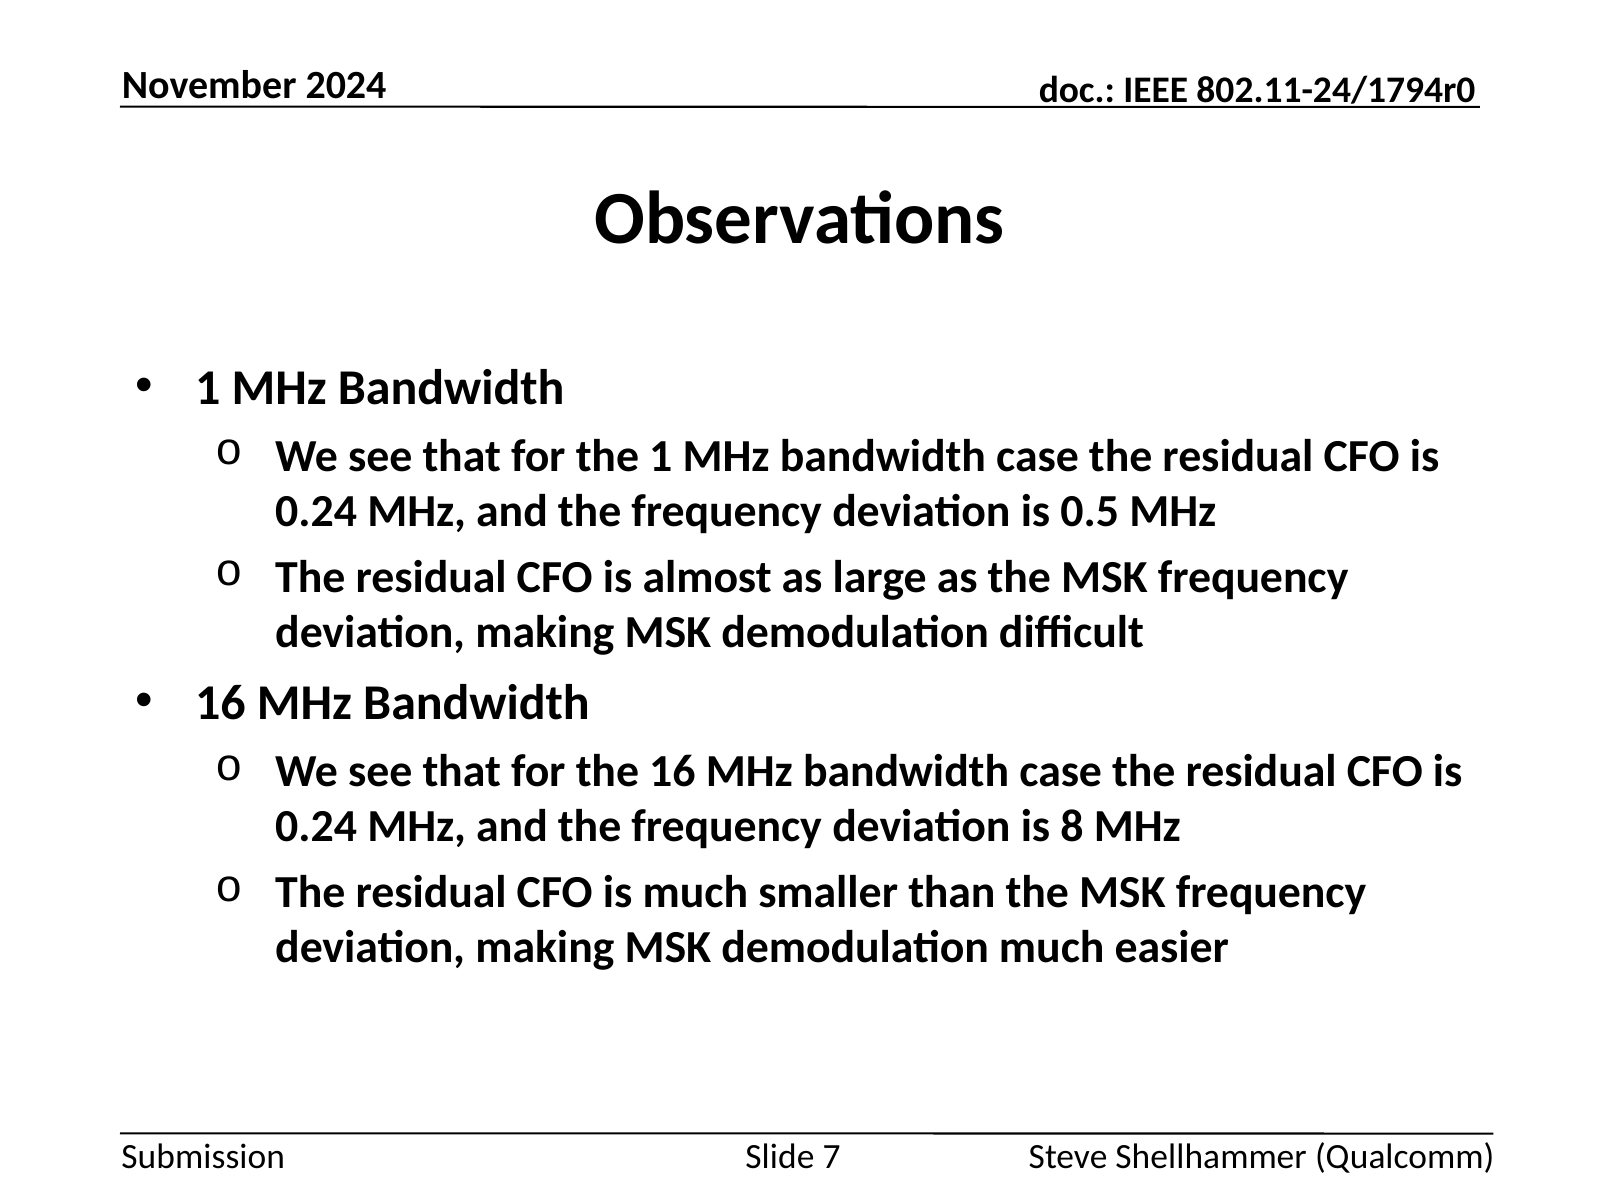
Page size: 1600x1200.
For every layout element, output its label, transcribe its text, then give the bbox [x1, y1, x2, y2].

title Observations [119, 119, 1480, 307]
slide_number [121, 58, 451, 107]
footer Steve Shellhammer (Qualcomm) [937, 1132, 1495, 1174]
list 1 MHz Bandwidth We see that for the 1 MHz bandwidth case the residual CFO is 0.24 MHz, and the frequency deviation is 0.5 MHz The residual CFO is almost as large as the MSK frequency deviation, making MSK demodulation difficult 16 MHz Bandwidth We see that for the 16 MHz bandwidth case the residual CFO is 0.24 MHz, and the frequency deviation is 8 MHz The residual CFO is much smaller than the MSK frequency deviation, making MSK demodulation much easier [119, 346, 1480, 1067]
slide_number Slide 7 [733, 1132, 854, 1197]
